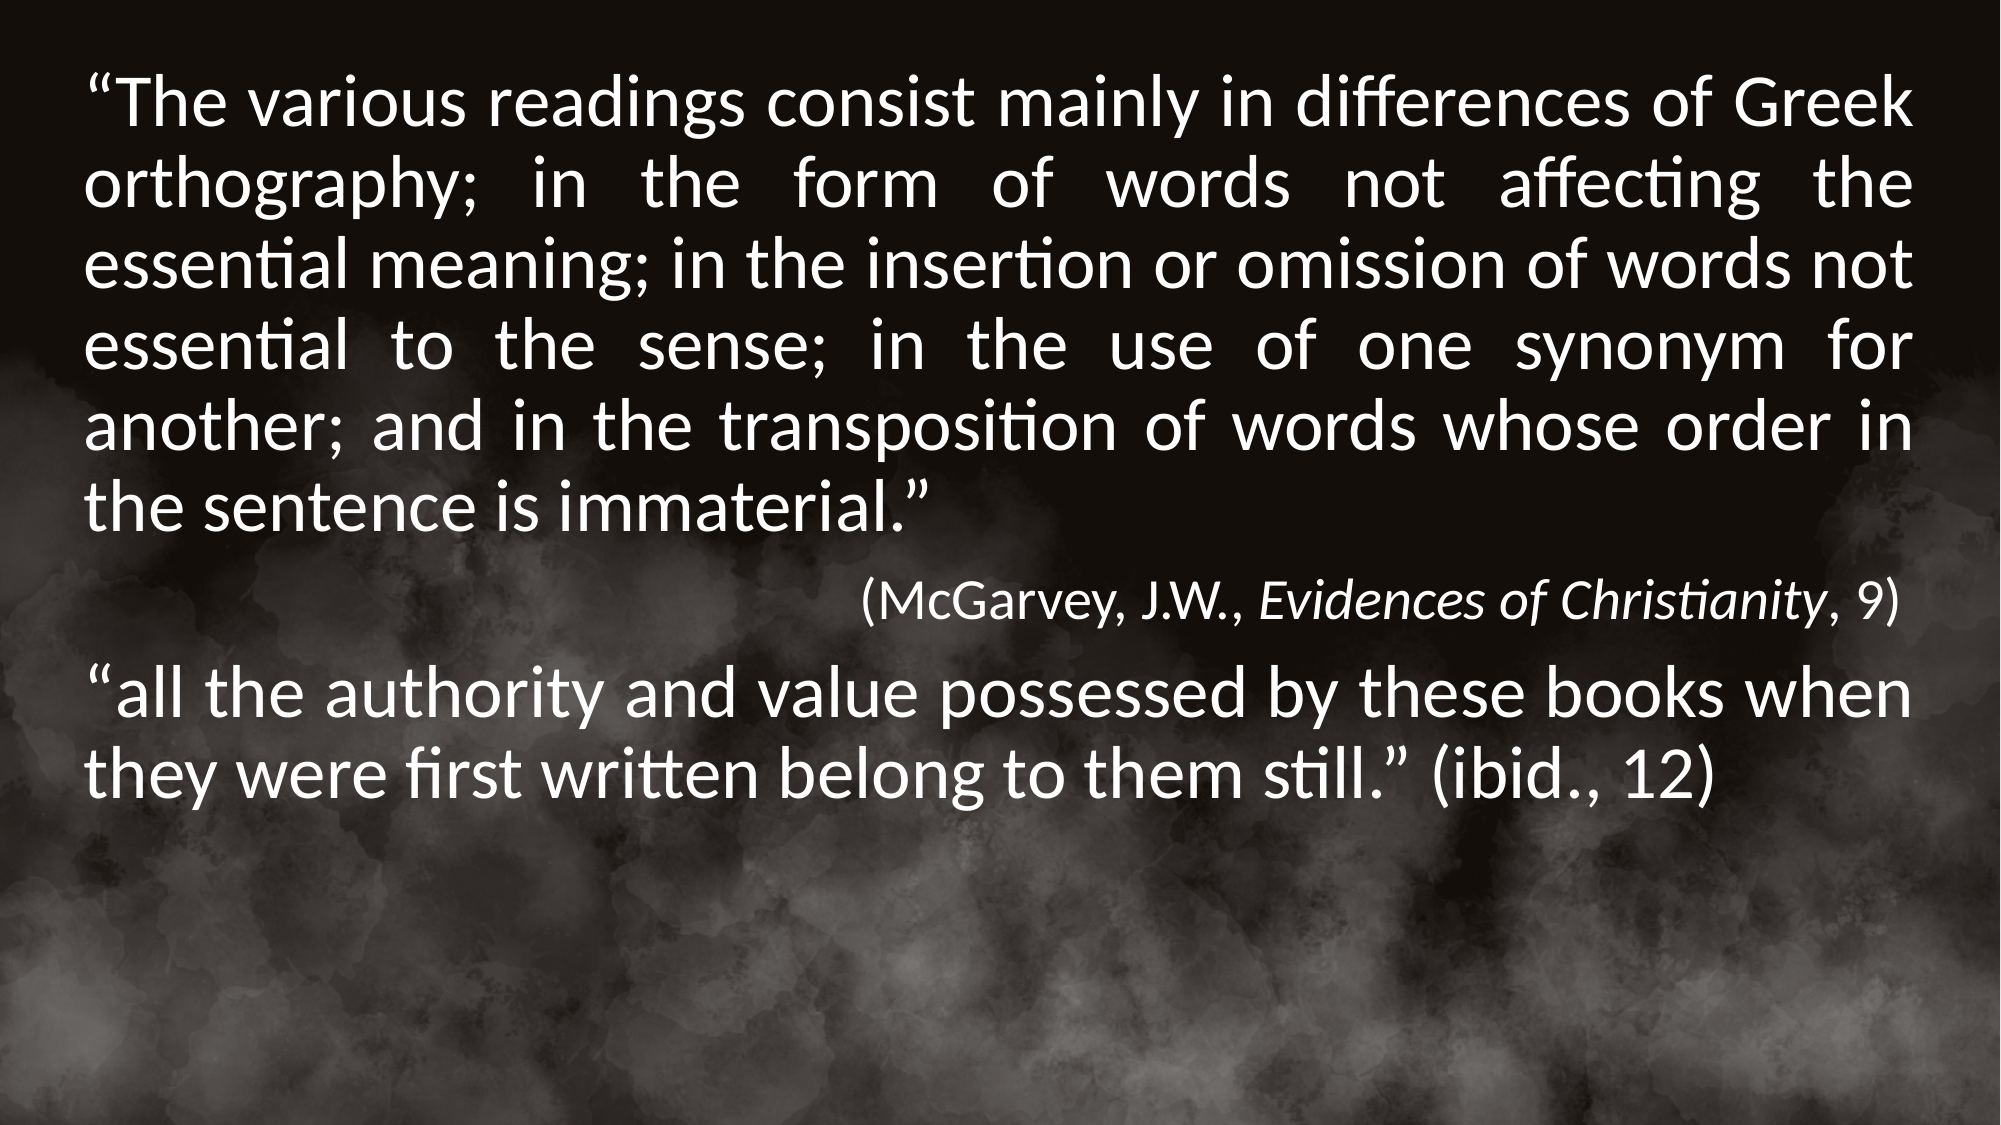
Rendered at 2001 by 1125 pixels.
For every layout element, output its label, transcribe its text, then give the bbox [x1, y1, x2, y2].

picture [0, 0, 2001, 1125]
list “The various readings consist mainly in differences of Greek orthography; in the form of words not affecting the essential meaning; in the insertion or omission of words not essential to the sense; in the use of one synonym for another; and in the transposition of words whose order in the sentence is immaterial.” (McGarvey, J.W., Evidences of Christianity, 9) “all the authority and value possessed by these books when they were first written belong to them still.” (ibid., 12) [68, 54, 1932, 1068]
